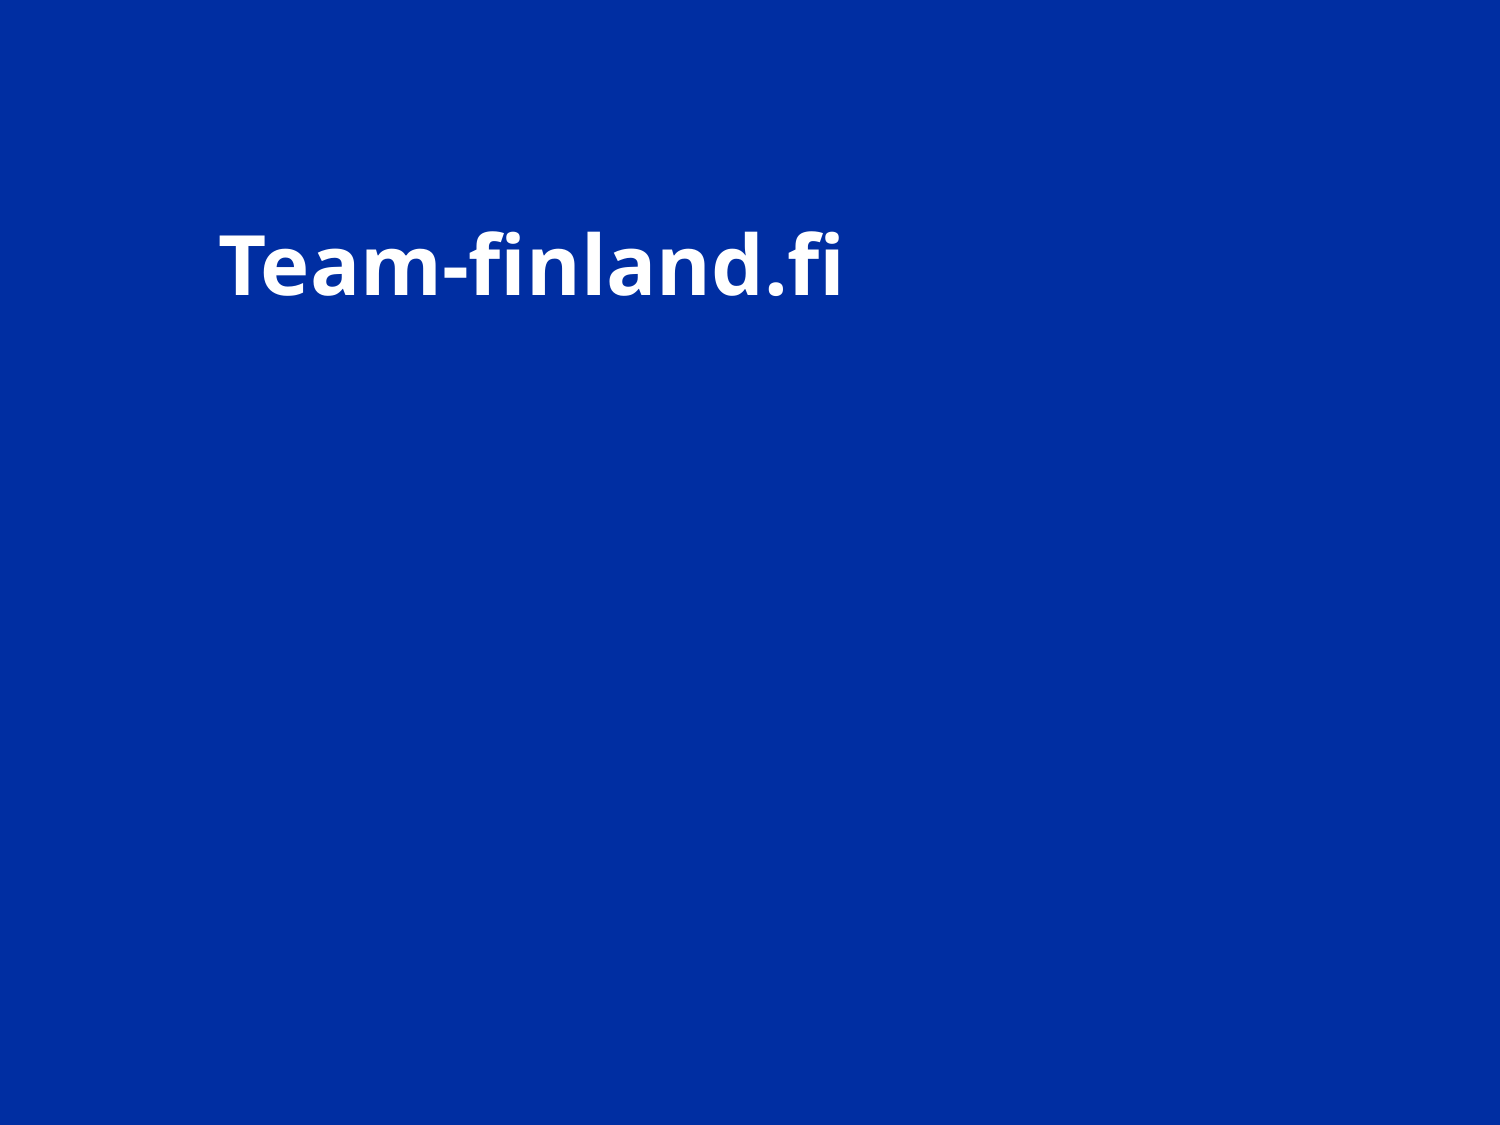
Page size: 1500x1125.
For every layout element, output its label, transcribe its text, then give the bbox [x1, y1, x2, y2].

title Team-finland.fi [203, 204, 1172, 520]
